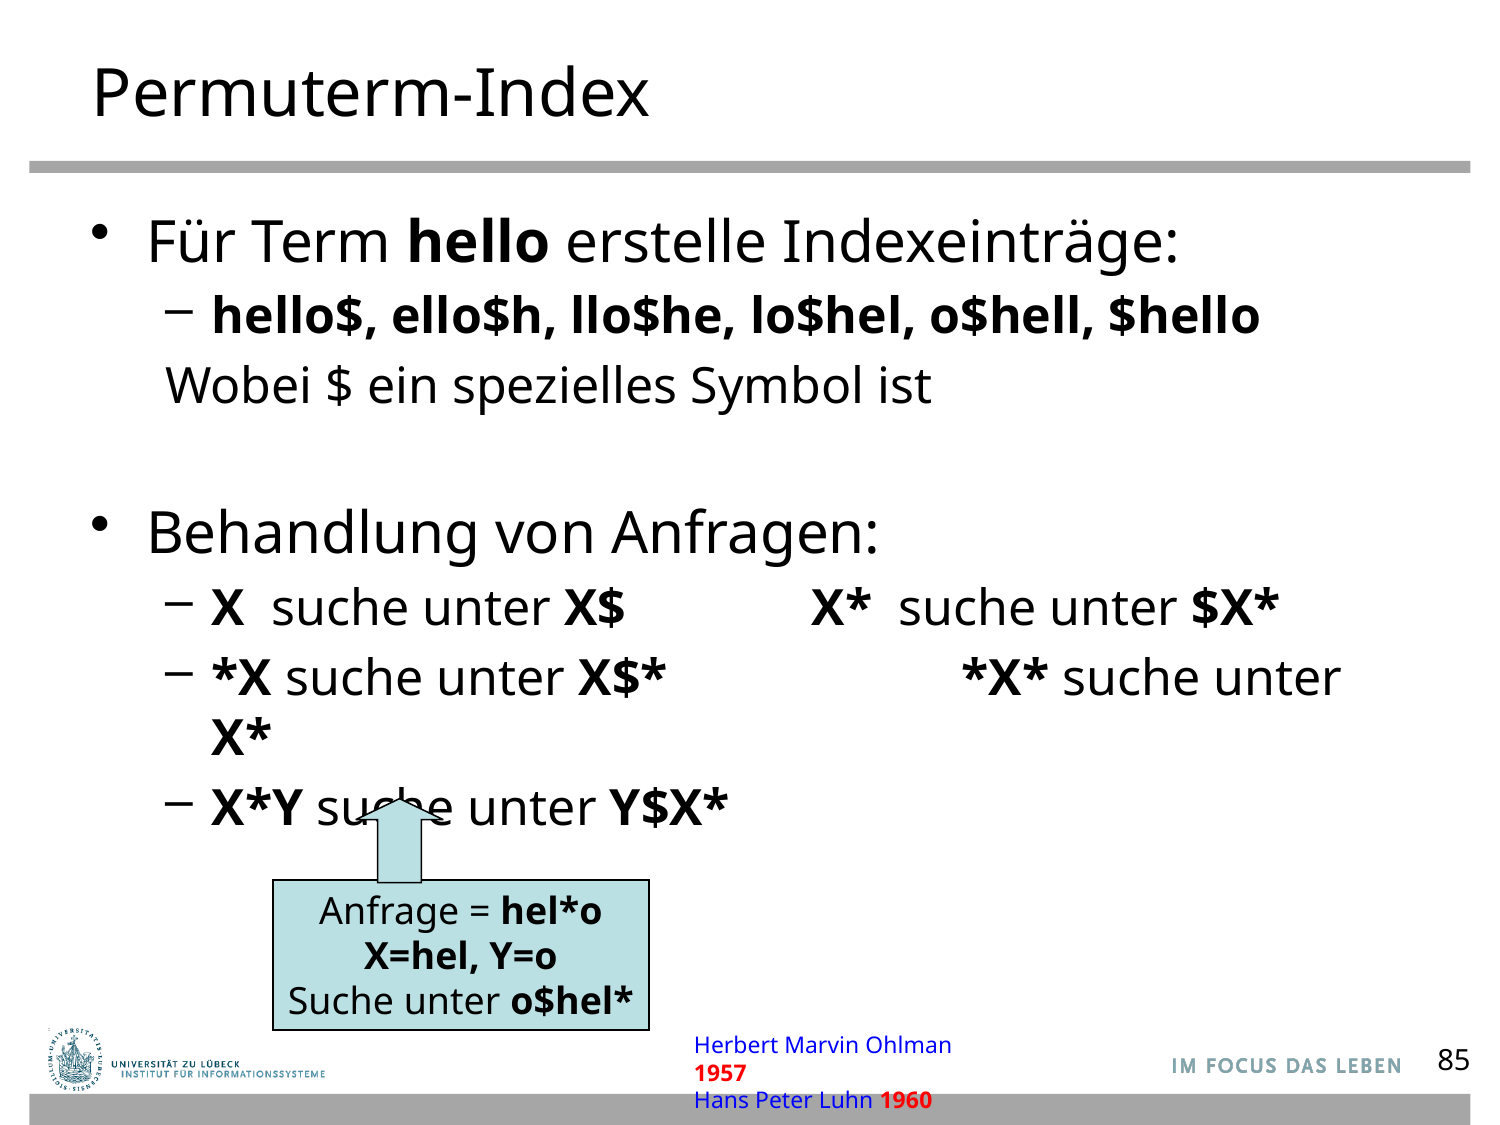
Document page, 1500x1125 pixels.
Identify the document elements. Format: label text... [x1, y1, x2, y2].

list Für Term hello erstelle Indexeinträge: hello$, ello$h, llo$he, lo$hel, o$hell, $hello Wobei $ ein spezielles Symbol ist Behandlung von Anfragen: X suche unter X$ X* suche unter $X* *X suche unter X$* *X* suche unter X* X*Y suche unter Y$X* [75, 196, 1425, 1012]
picture [1173, 1058, 1400, 1073]
slide_number 85 [1423, 1040, 1486, 1083]
title Permuterm-Index [76, 42, 1427, 126]
text_box Herbert Marvin Ohlman 1957 Hans Peter Luhn 1960 [679, 1023, 1010, 1121]
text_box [289, 798, 633, 1031]
